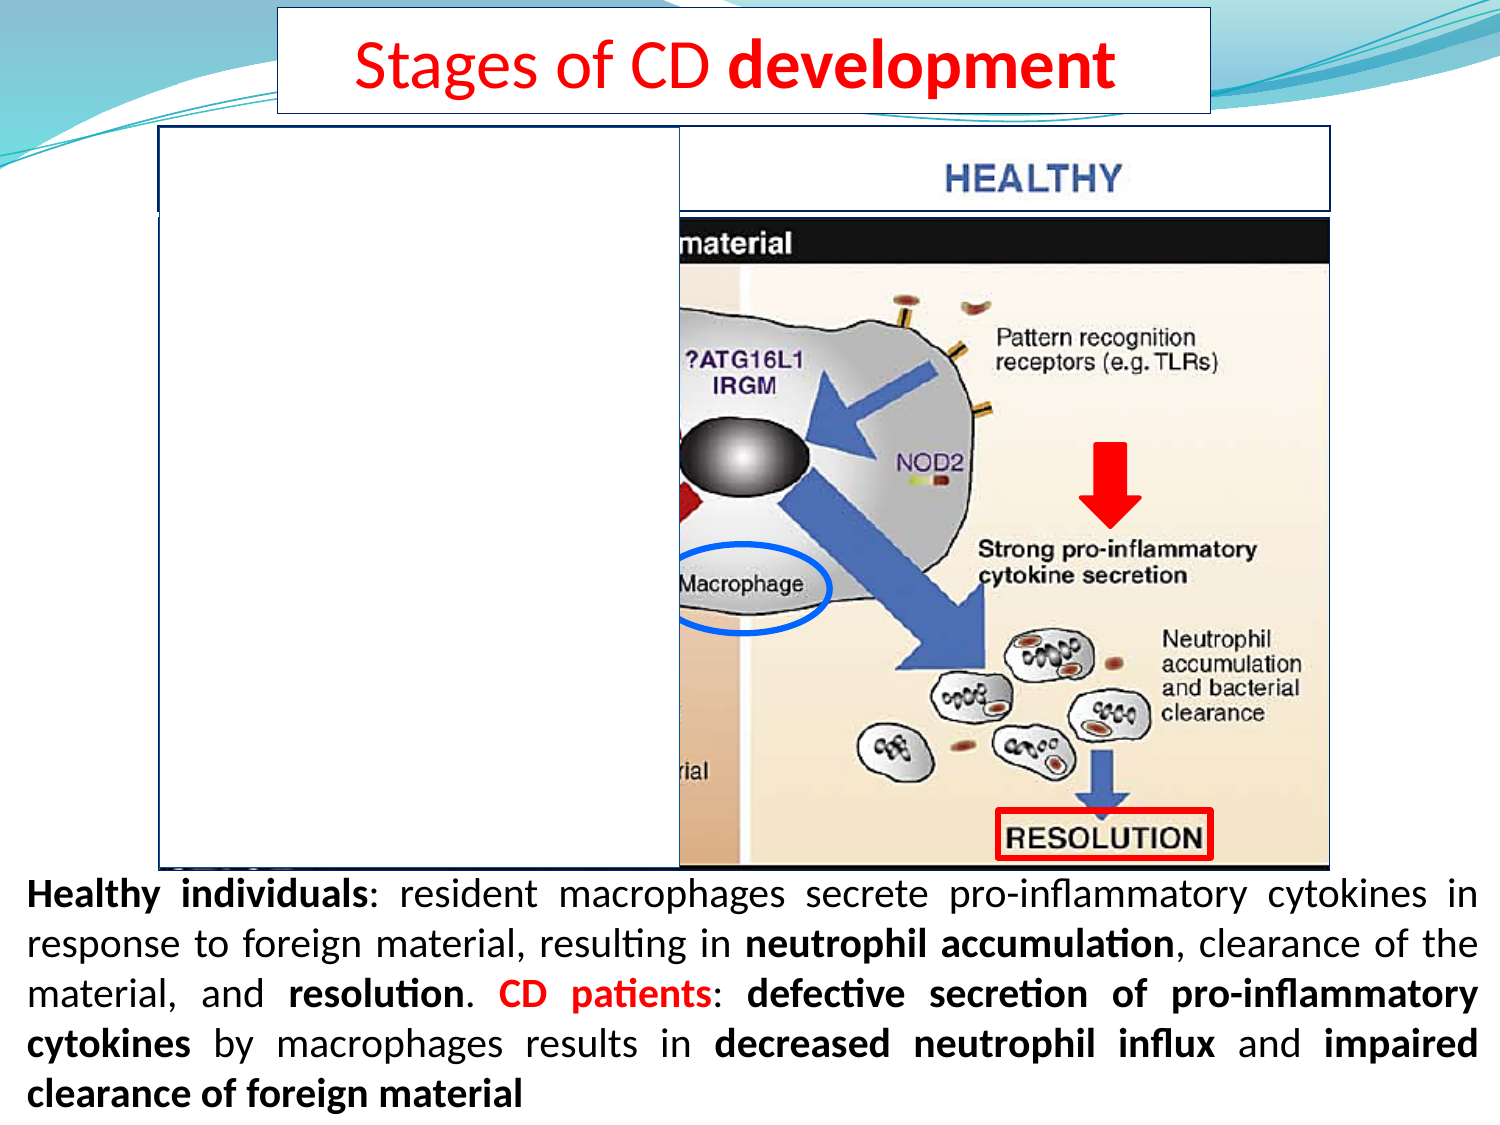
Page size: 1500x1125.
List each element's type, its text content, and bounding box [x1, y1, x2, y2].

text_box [159, 127, 1329, 870]
title Stages of CD development [276, 6, 1212, 115]
text_box Healthy individuals: resident macrophages secrete pro-inflammatory cytokines in response to foreign material, resulting in neutrophil accumulation, clearance of the material, and resolution. CD patients: defective secretion of pro-inflammatory cytokines by macrophages results in decreased neutrophil influx and impaired clearance of foreign material [19, 857, 1487, 1123]
